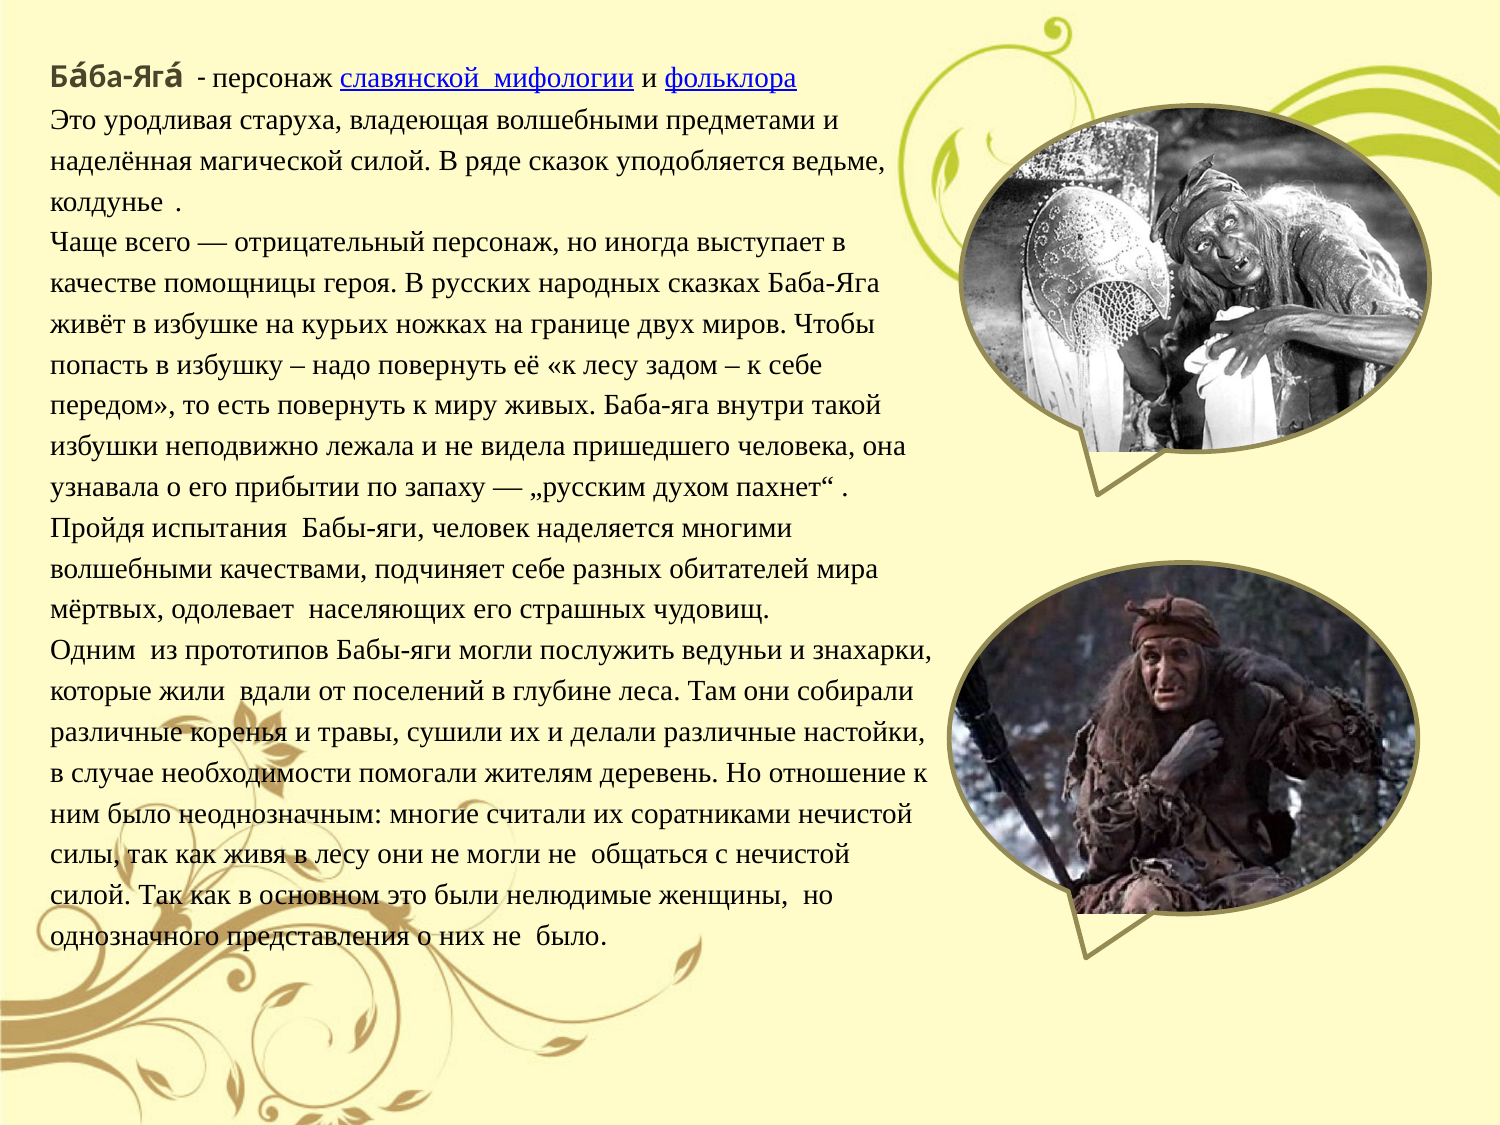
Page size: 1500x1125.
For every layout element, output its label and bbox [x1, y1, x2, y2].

list [960, 105, 1430, 453]
picture [0, 0, 1500, 1125]
